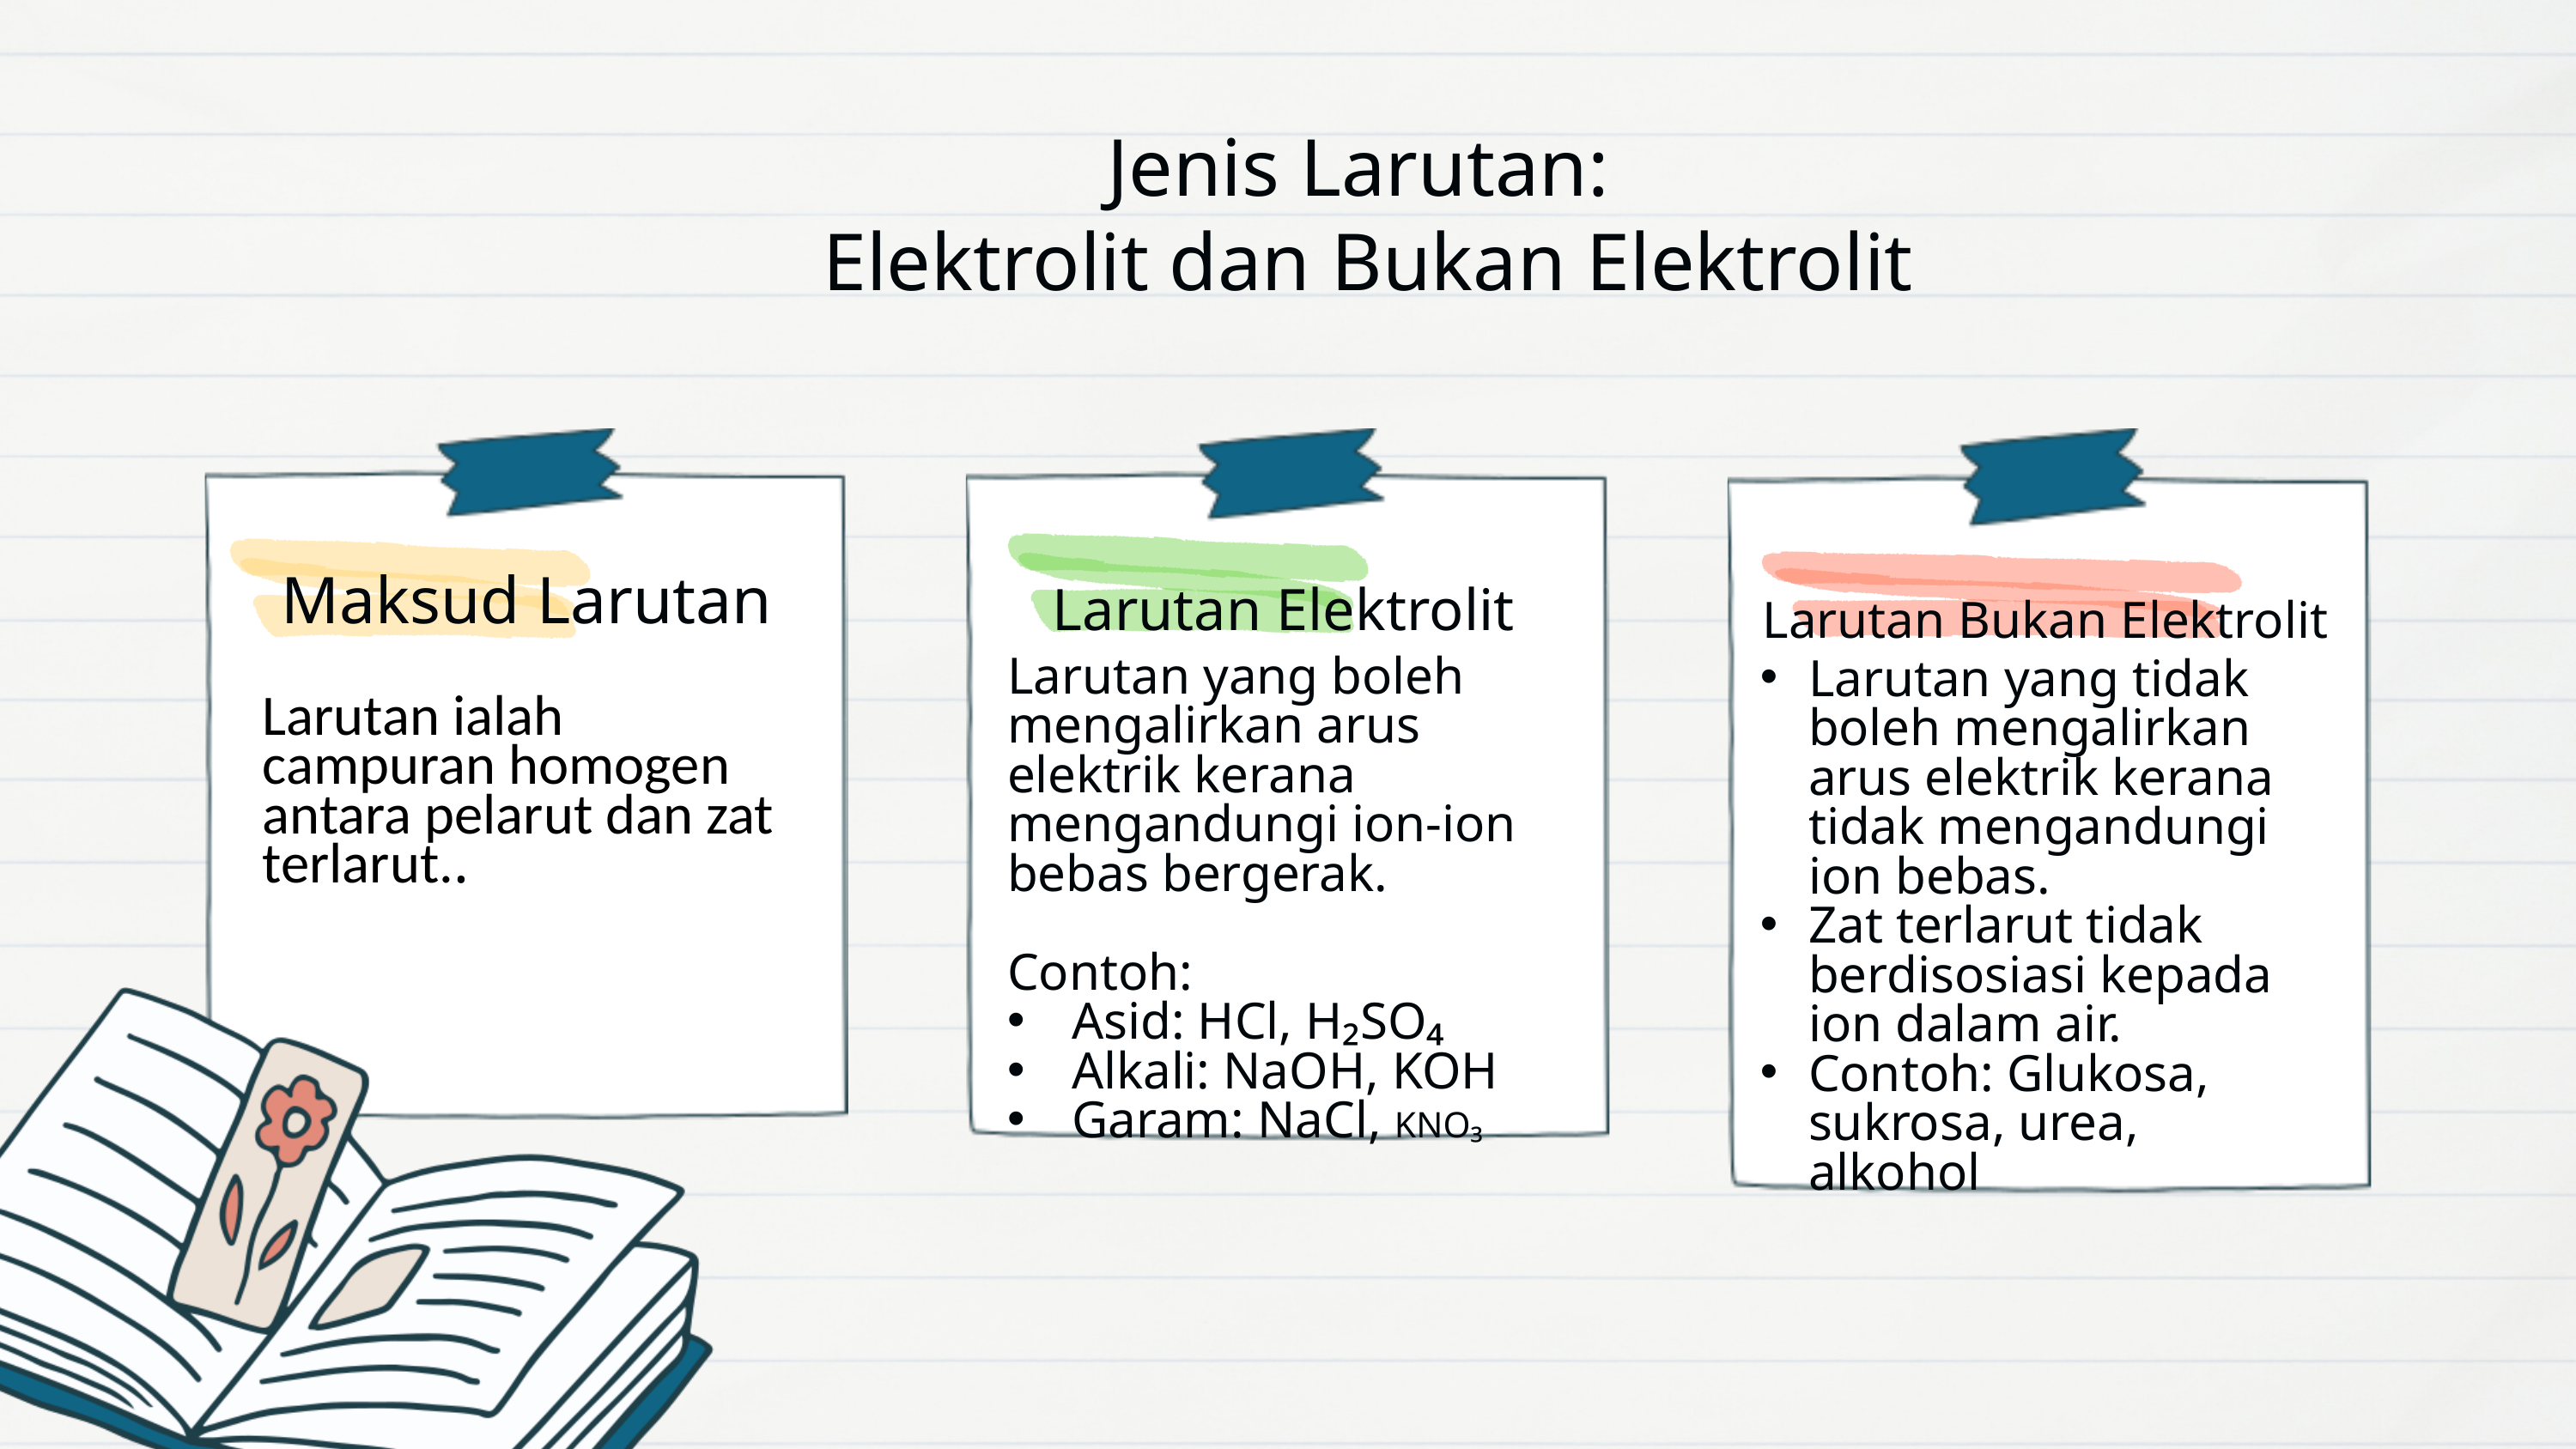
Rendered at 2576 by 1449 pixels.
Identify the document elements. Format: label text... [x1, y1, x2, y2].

text_box Jenis Larutan: Elektrolit dan Bukan Elektrolit [590, 117, 2147, 306]
text_box Larutan yang boleh mengalirkan arus elektrik kerana mengandungi ion-ion bebas bergerak. Contoh: Asid: HCl, H₂SO₄ Alkali: NaOH, KOH Garam: NaCl, KNO₃ [1007, 654, 1602, 1149]
text_box Maksud Larutan [240, 527, 813, 637]
text_box [0, 0, 2576, 1449]
text_box [204, 428, 849, 1123]
text_box [1727, 428, 2372, 1197]
text_box Larutan yang tidak boleh mengalirkan arus elektrik kerana tidak mengandungi ion bebas. Zat terlarut tidak berdisosiasi kepada ion dalam air. Contoh: Glukosa, sukrosa, urea, alkohol [1759, 657, 2314, 1200]
text_box Larutan ialah campuran homogen antara pelarut dan zat terlarut.. [262, 697, 779, 895]
text_box [0, 987, 715, 1449]
text_box [229, 538, 591, 639]
text_box [965, 428, 1610, 1143]
text_box [1007, 533, 1022, 634]
text_box Larutan Bukan Elektrolit [1729, 538, 2374, 649]
text_box Larutan Elektrolit [1022, 532, 1546, 642]
